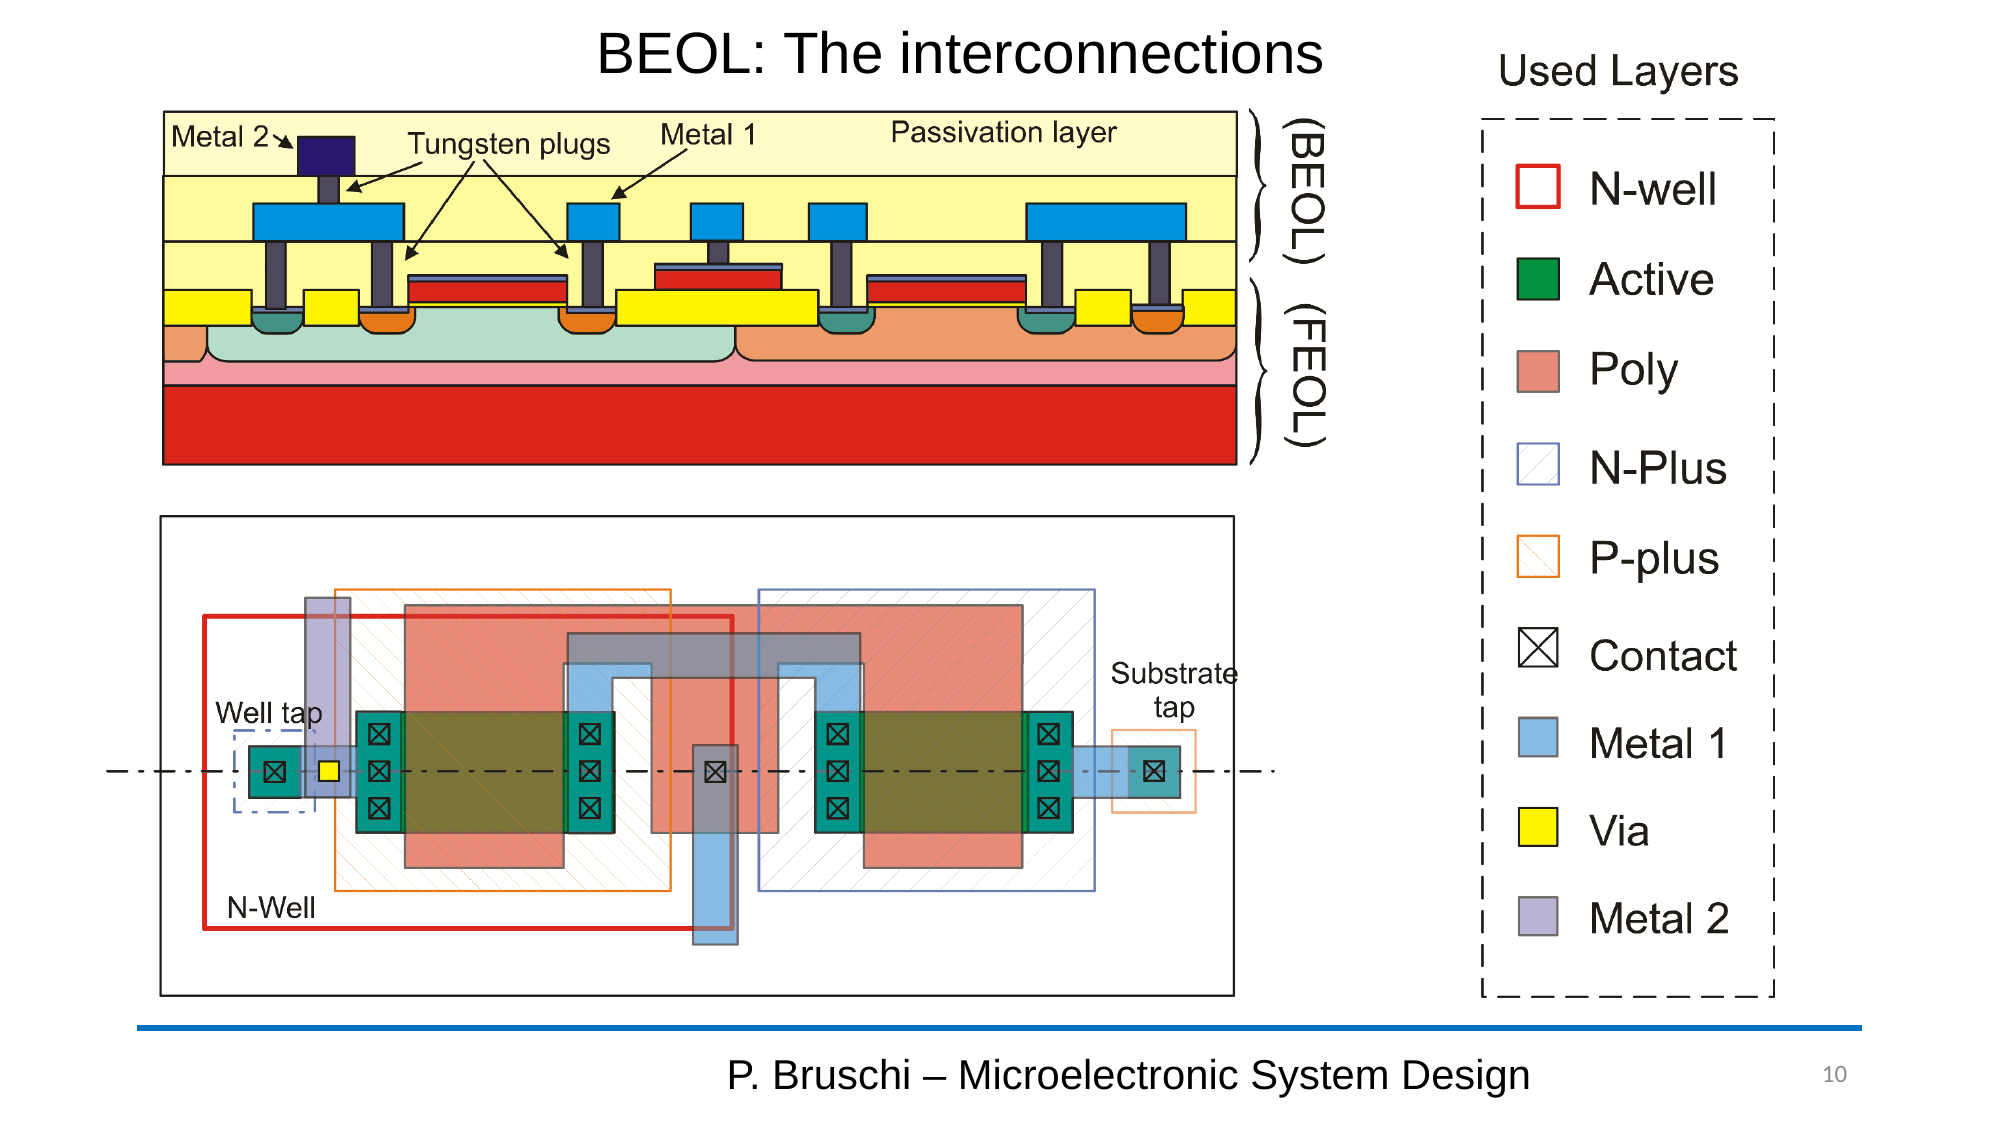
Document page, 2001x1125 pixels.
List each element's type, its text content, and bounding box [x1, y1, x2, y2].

picture [1481, 54, 1775, 998]
slide_number 10 [1718, 1042, 1863, 1103]
picture [106, 108, 1326, 997]
footer P. Bruschi – Microelectronic System Design [662, 1042, 1596, 1103]
title BEOL: The interconnections [106, 0, 1832, 109]
